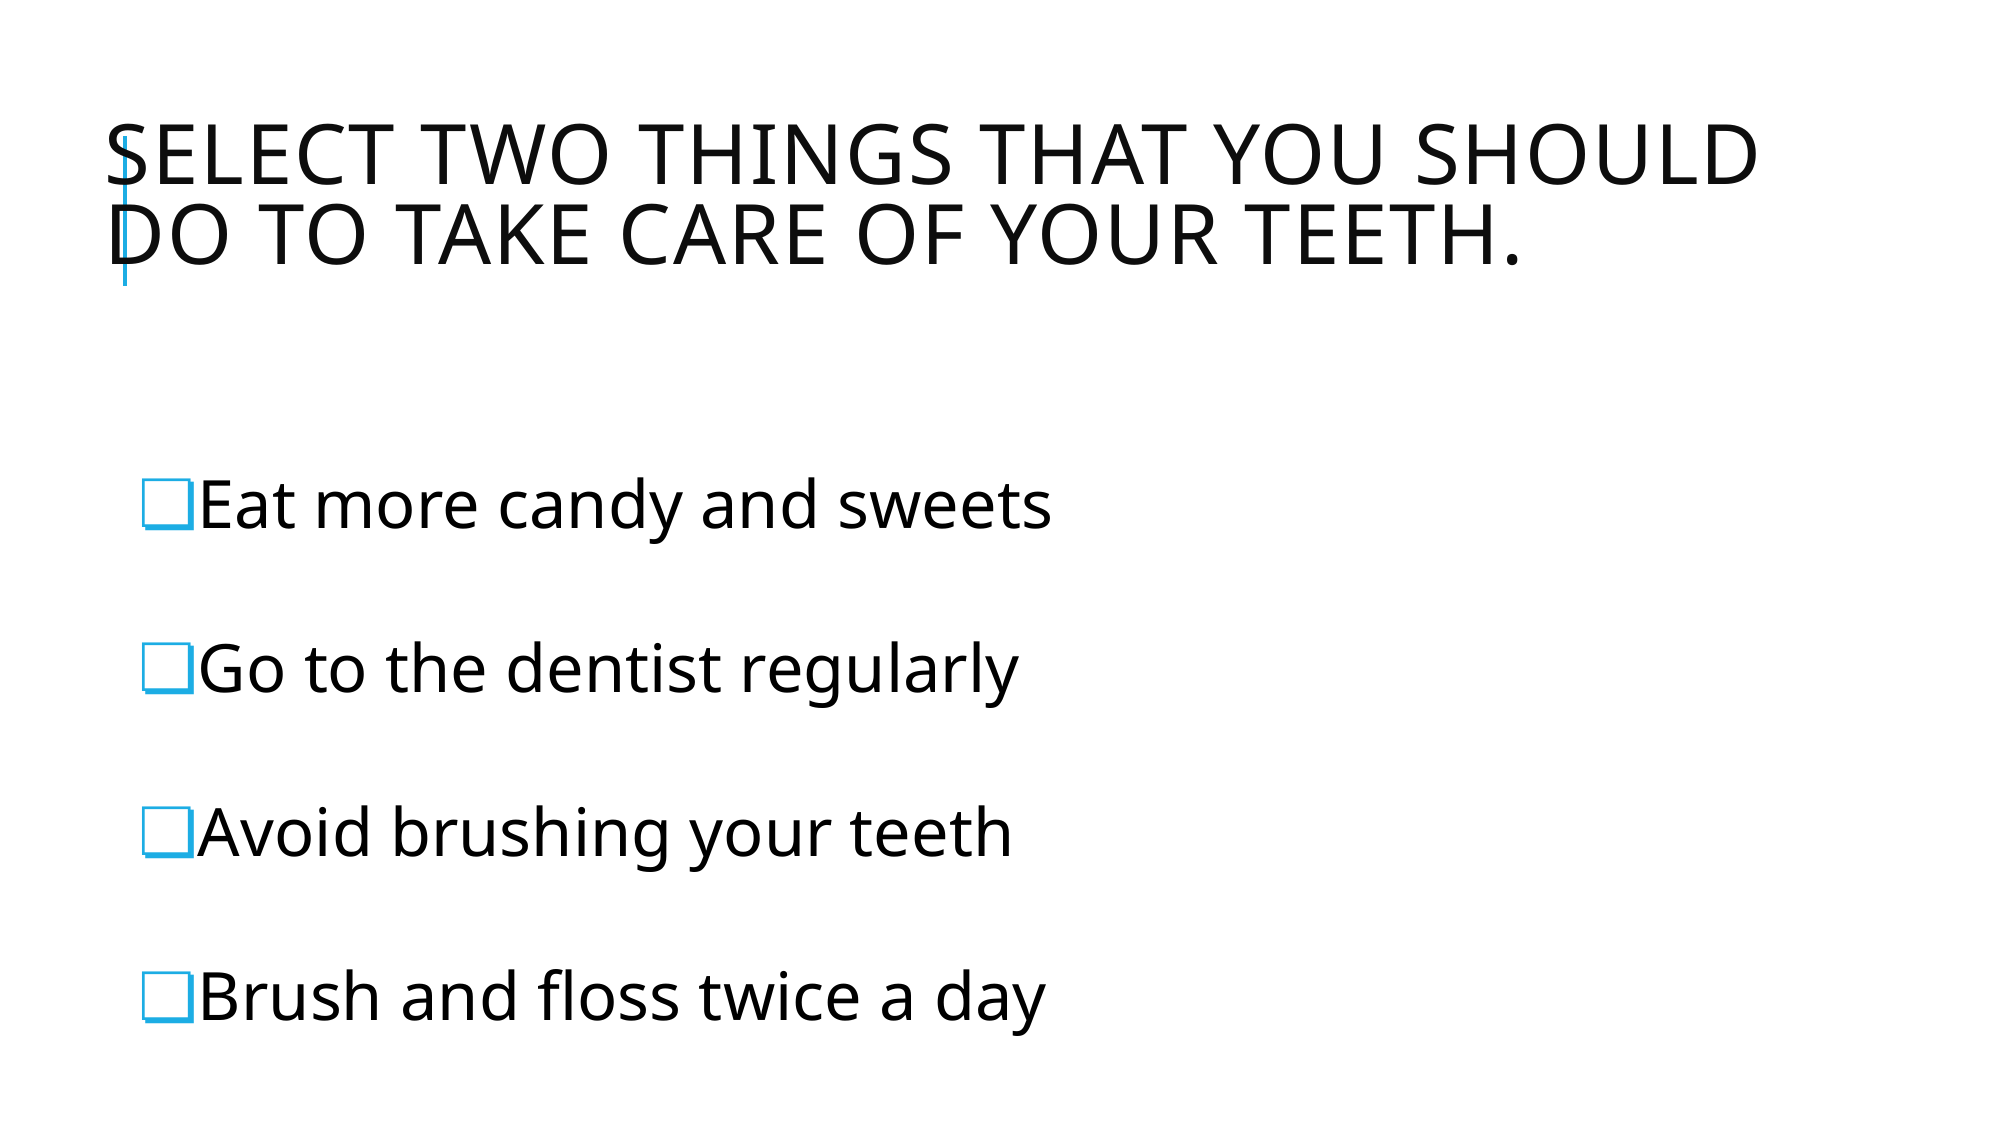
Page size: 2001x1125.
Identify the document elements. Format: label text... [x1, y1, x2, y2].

title Select two things that you should do to take care of your teeth. [84, 100, 1916, 312]
list Eat more candy and sweets Go to the dentist regularly Avoid brushing your teeth Brush and floss twice a day [68, 361, 1932, 1000]
